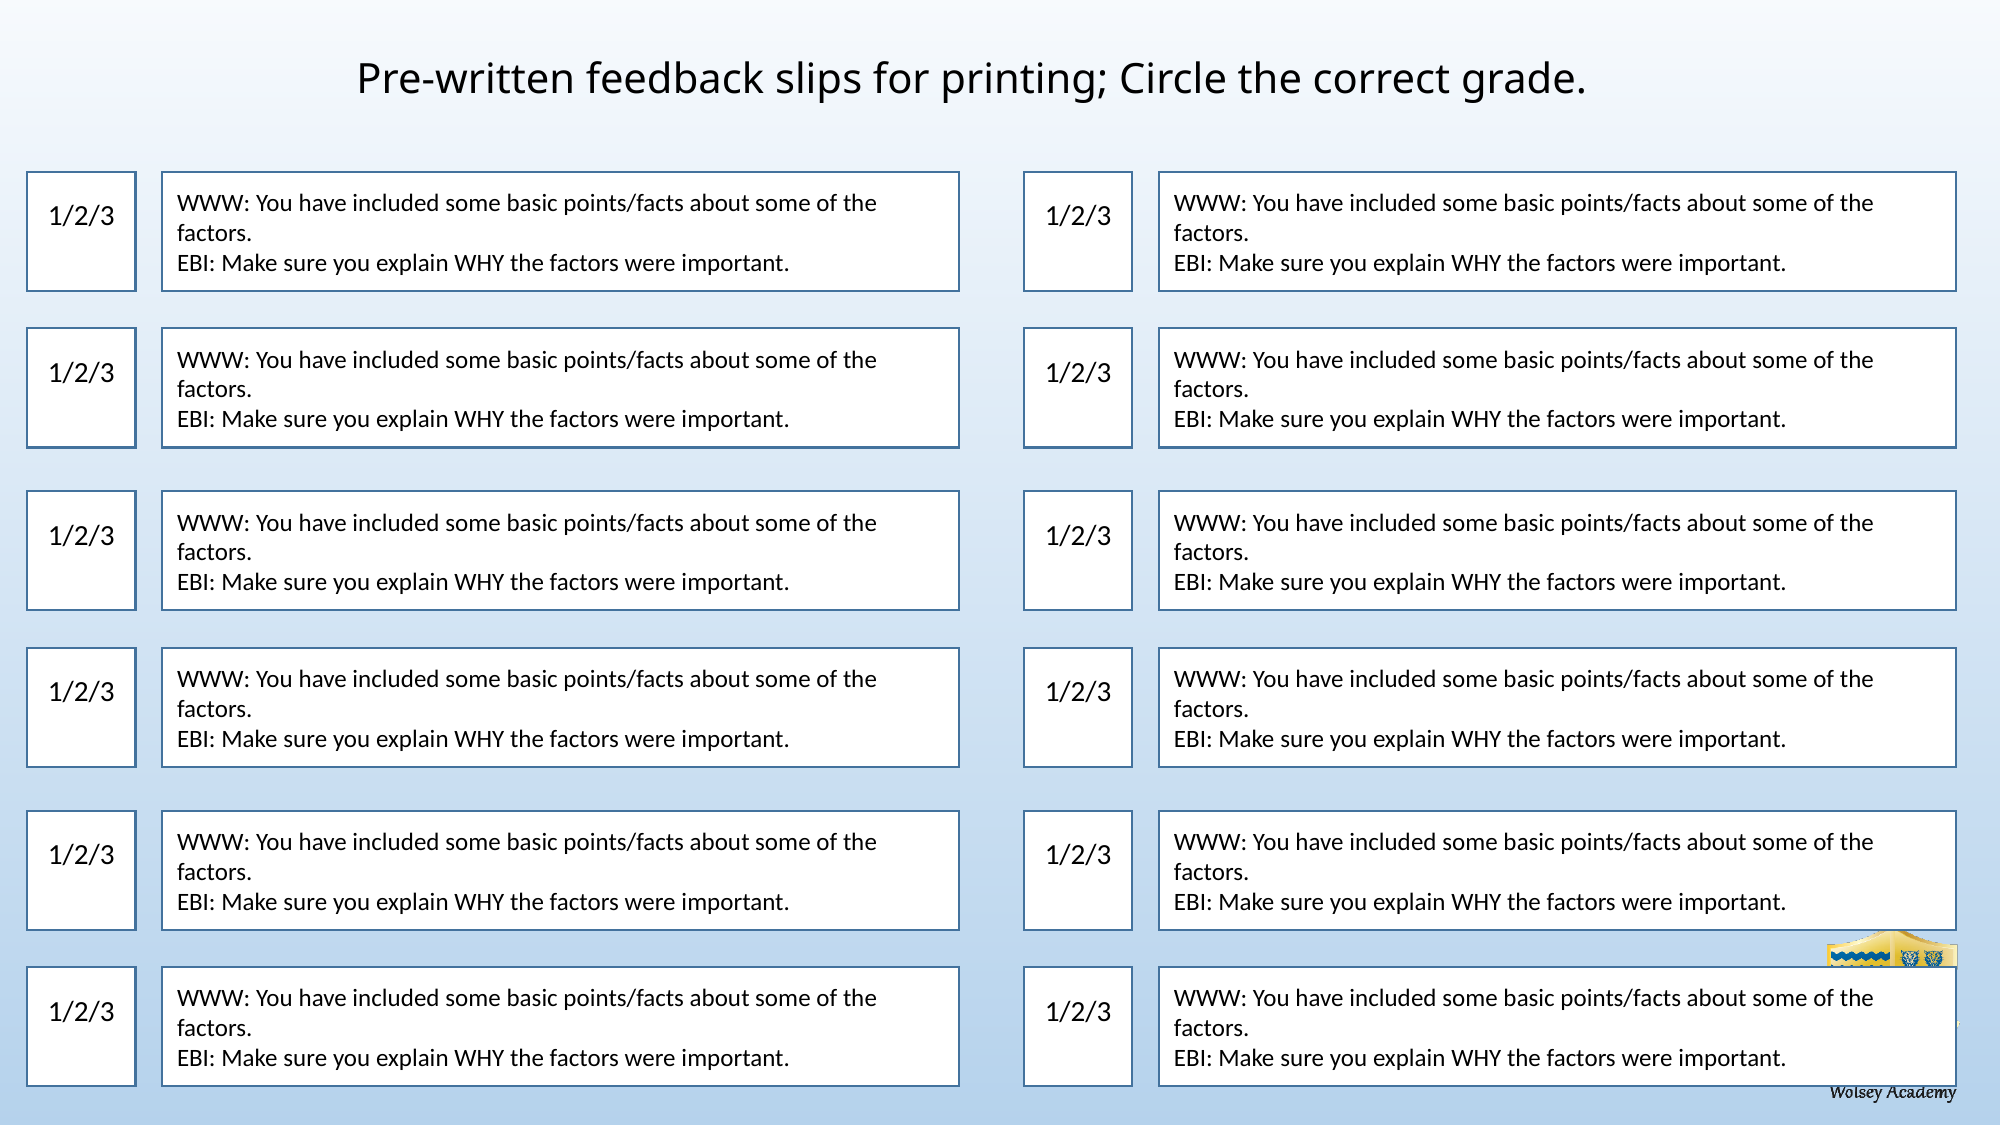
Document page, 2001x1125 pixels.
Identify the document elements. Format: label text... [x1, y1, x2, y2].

text_box WWW: You have included some basic points/facts about some of the factors. EBI: Make sure you explain WHY the factors were important. [161, 171, 960, 292]
text_box 1/2/3 [26, 966, 137, 1087]
text_box WWW: You have included some basic points/facts about some of the factors. EBI: Make sure you explain WHY the factors were important. [161, 490, 960, 611]
text_box 1/2/3 [1023, 171, 1133, 292]
text_box 1/2/3 [1023, 327, 1133, 449]
text_box 1/2/3 [26, 171, 137, 292]
text_box WWW: You have included some basic points/facts about some of the factors. EBI: Make sure you explain WHY the factors were important. [1158, 647, 1957, 768]
text_box 1/2/3 [1023, 966, 1133, 1087]
text_box 1/2/3 [1023, 810, 1133, 931]
text_box 1/2/3 [26, 490, 137, 611]
text_box WWW: You have included some basic points/facts about some of the factors. EBI: Make sure you explain WHY the factors were important. [161, 810, 960, 931]
text_box 1/2/3 [1023, 490, 1133, 611]
text_box WWW: You have included some basic points/facts about some of the factors. EBI: Make sure you explain WHY the factors were important. [1158, 327, 1957, 449]
text_box WWW: You have included some basic points/facts about some of the factors. EBI: Make sure you explain WHY the factors were important. [1158, 490, 1957, 611]
title Pre-written feedback slips for printing; Circle the correct grade. [222, 7, 1723, 111]
text_box WWW: You have included some basic points/facts about some of the factors. EBI: Make sure you explain WHY the factors were important. [161, 327, 960, 449]
text_box WWW: You have included some basic points/facts about some of the factors. EBI: Make sure you explain WHY the factors were important. [1158, 966, 1957, 1087]
text_box 1/2/3 [26, 327, 137, 449]
text_box 1/2/3 [26, 810, 137, 931]
text_box WWW: You have included some basic points/facts about some of the factors. EBI: Make sure you explain WHY the factors were important. [161, 647, 960, 768]
text_box 1/2/3 [26, 647, 137, 768]
text_box 1/2/3 [1023, 647, 1133, 768]
text_box WWW: You have included some basic points/facts about some of the factors. EBI: Make sure you explain WHY the factors were important. [1158, 810, 1957, 931]
picture [1824, 923, 1960, 1103]
text_box WWW: You have included some basic points/facts about some of the factors. EBI: Make sure you explain WHY the factors were important. [161, 966, 960, 1087]
text_box WWW: You have included some basic points/facts about some of the factors. EBI: Make sure you explain WHY the factors were important. [1158, 171, 1957, 292]
